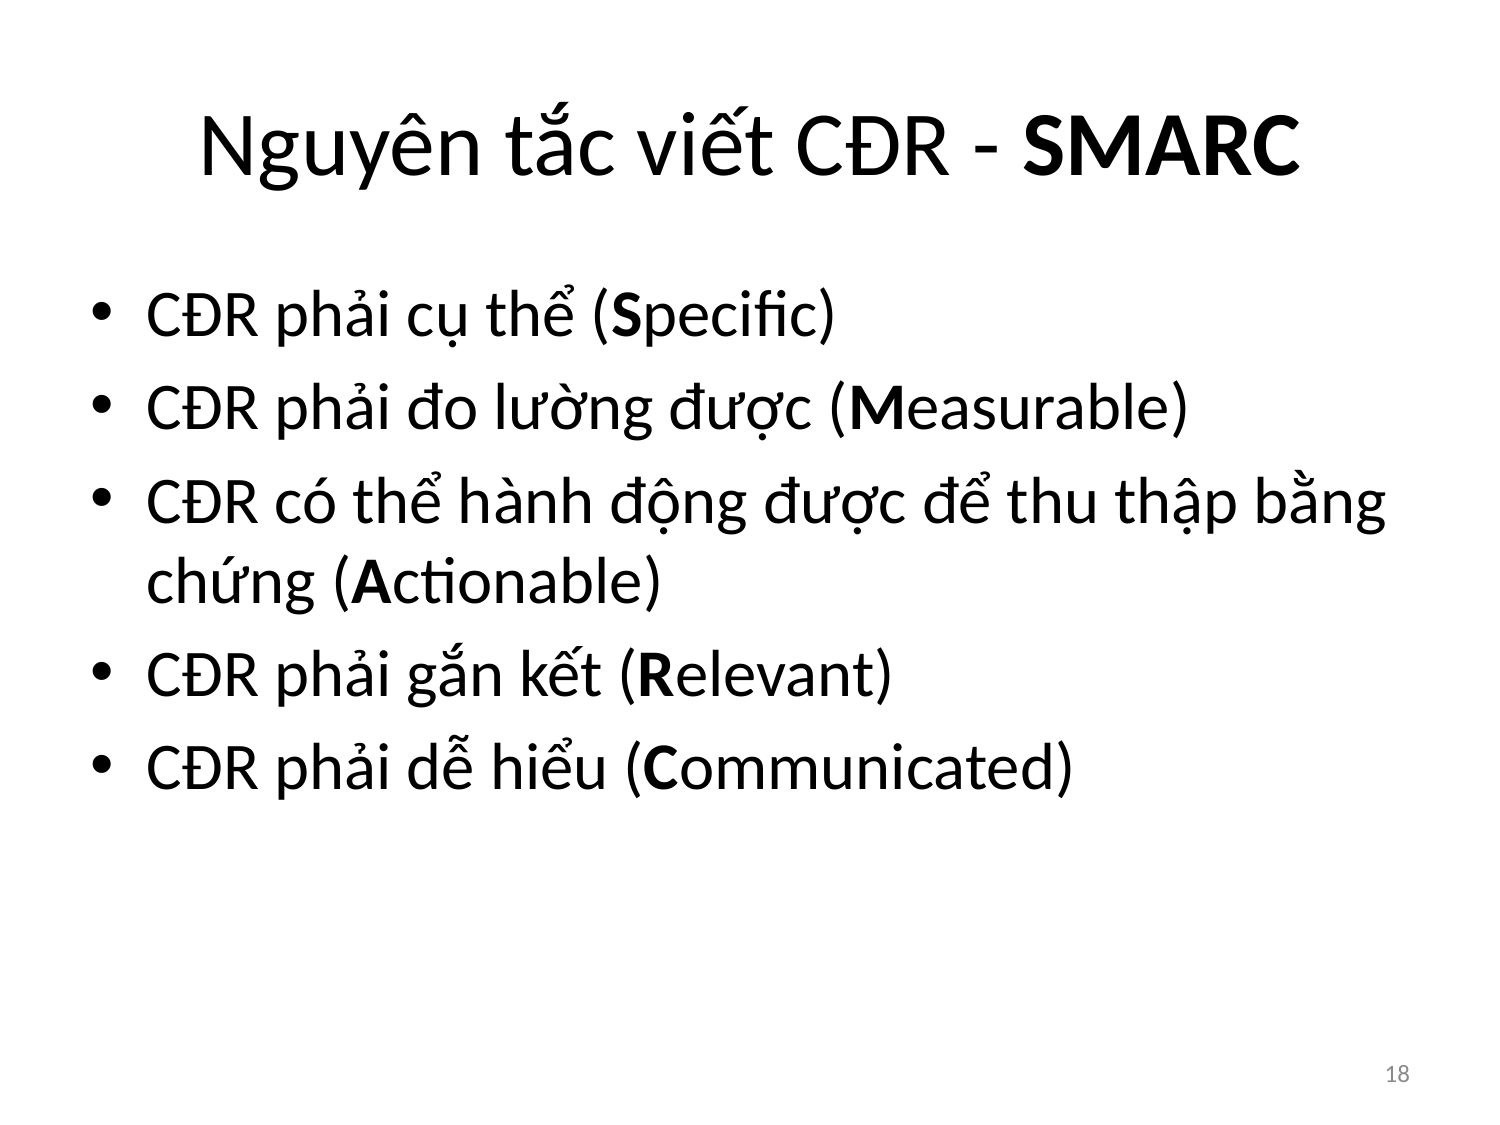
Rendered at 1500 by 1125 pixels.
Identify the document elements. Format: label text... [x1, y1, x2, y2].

slide_number 18 [1074, 1042, 1425, 1103]
title Nguyên tắc viết CĐR - SMARC [75, 45, 1425, 233]
list CĐR phải cụ thể (Specific) CĐR phải đo lường được (Measurable) CĐR có thể hành động được để thu thập bằng chứng (Actionable) CĐR phải gắn kết (Relevant) CĐR phải dễ hiểu (Communicated) [75, 262, 1425, 1005]
